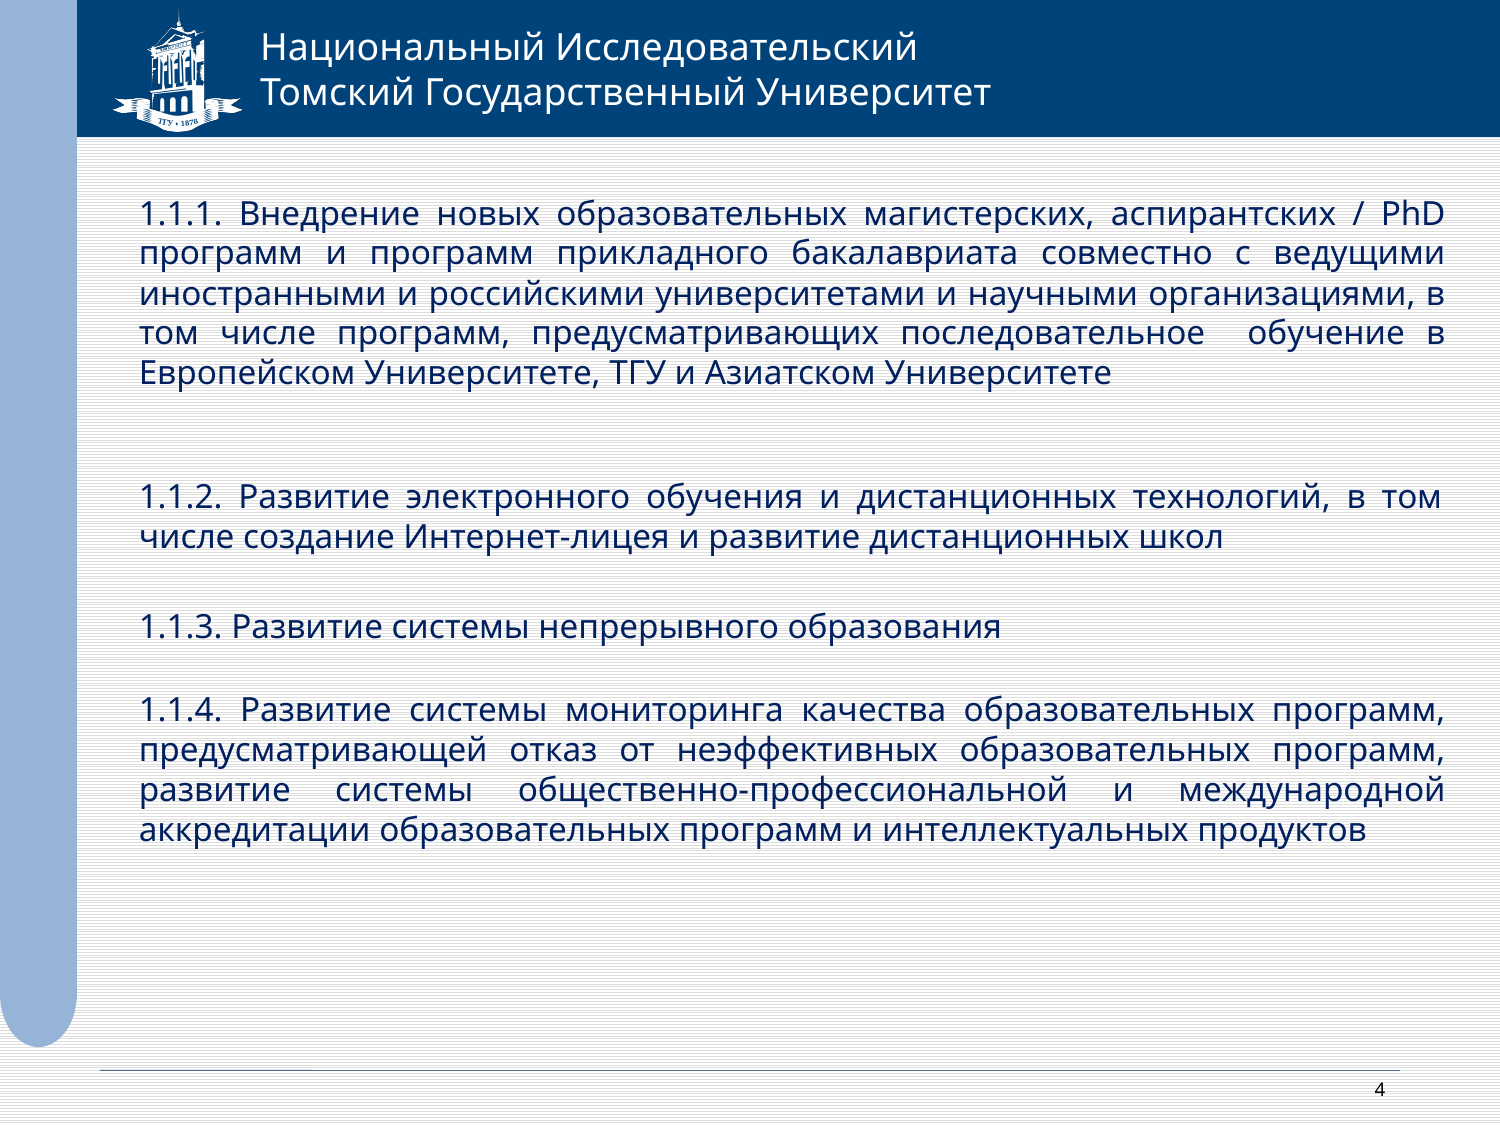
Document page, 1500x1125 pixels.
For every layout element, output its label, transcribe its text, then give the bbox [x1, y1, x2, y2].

text_box 1.1.2. Развитие электронного обучения и дистанционных технологий, в том числе создание Интернет-лицея и развитие дистанционных школ [123, 467, 1459, 563]
picture [112, 9, 243, 132]
text_box 1.1.3. Развитие системы непрерывного образования [123, 597, 1435, 653]
text_box 1.1.1. Внедрение новых образовательных магистерских, аспирантских / PhD программ и программ прикладного бакалавриата совместно с ведущими иностранными и российскими университетами и научными организациями, в том числе программ, предусматривающих последовательное обучение в Европейском Университете, ТГУ и Азиатском Университете [123, 184, 1463, 399]
text_box 1.1.4. Развитие системы мониторинга качества образовательных программ, предусматривающей отказ от неэффективных образовательных программ, развитие системы общественно-профессиональной и международной аккредитации образовательных программ и интеллектуальных продуктов [123, 680, 1463, 855]
